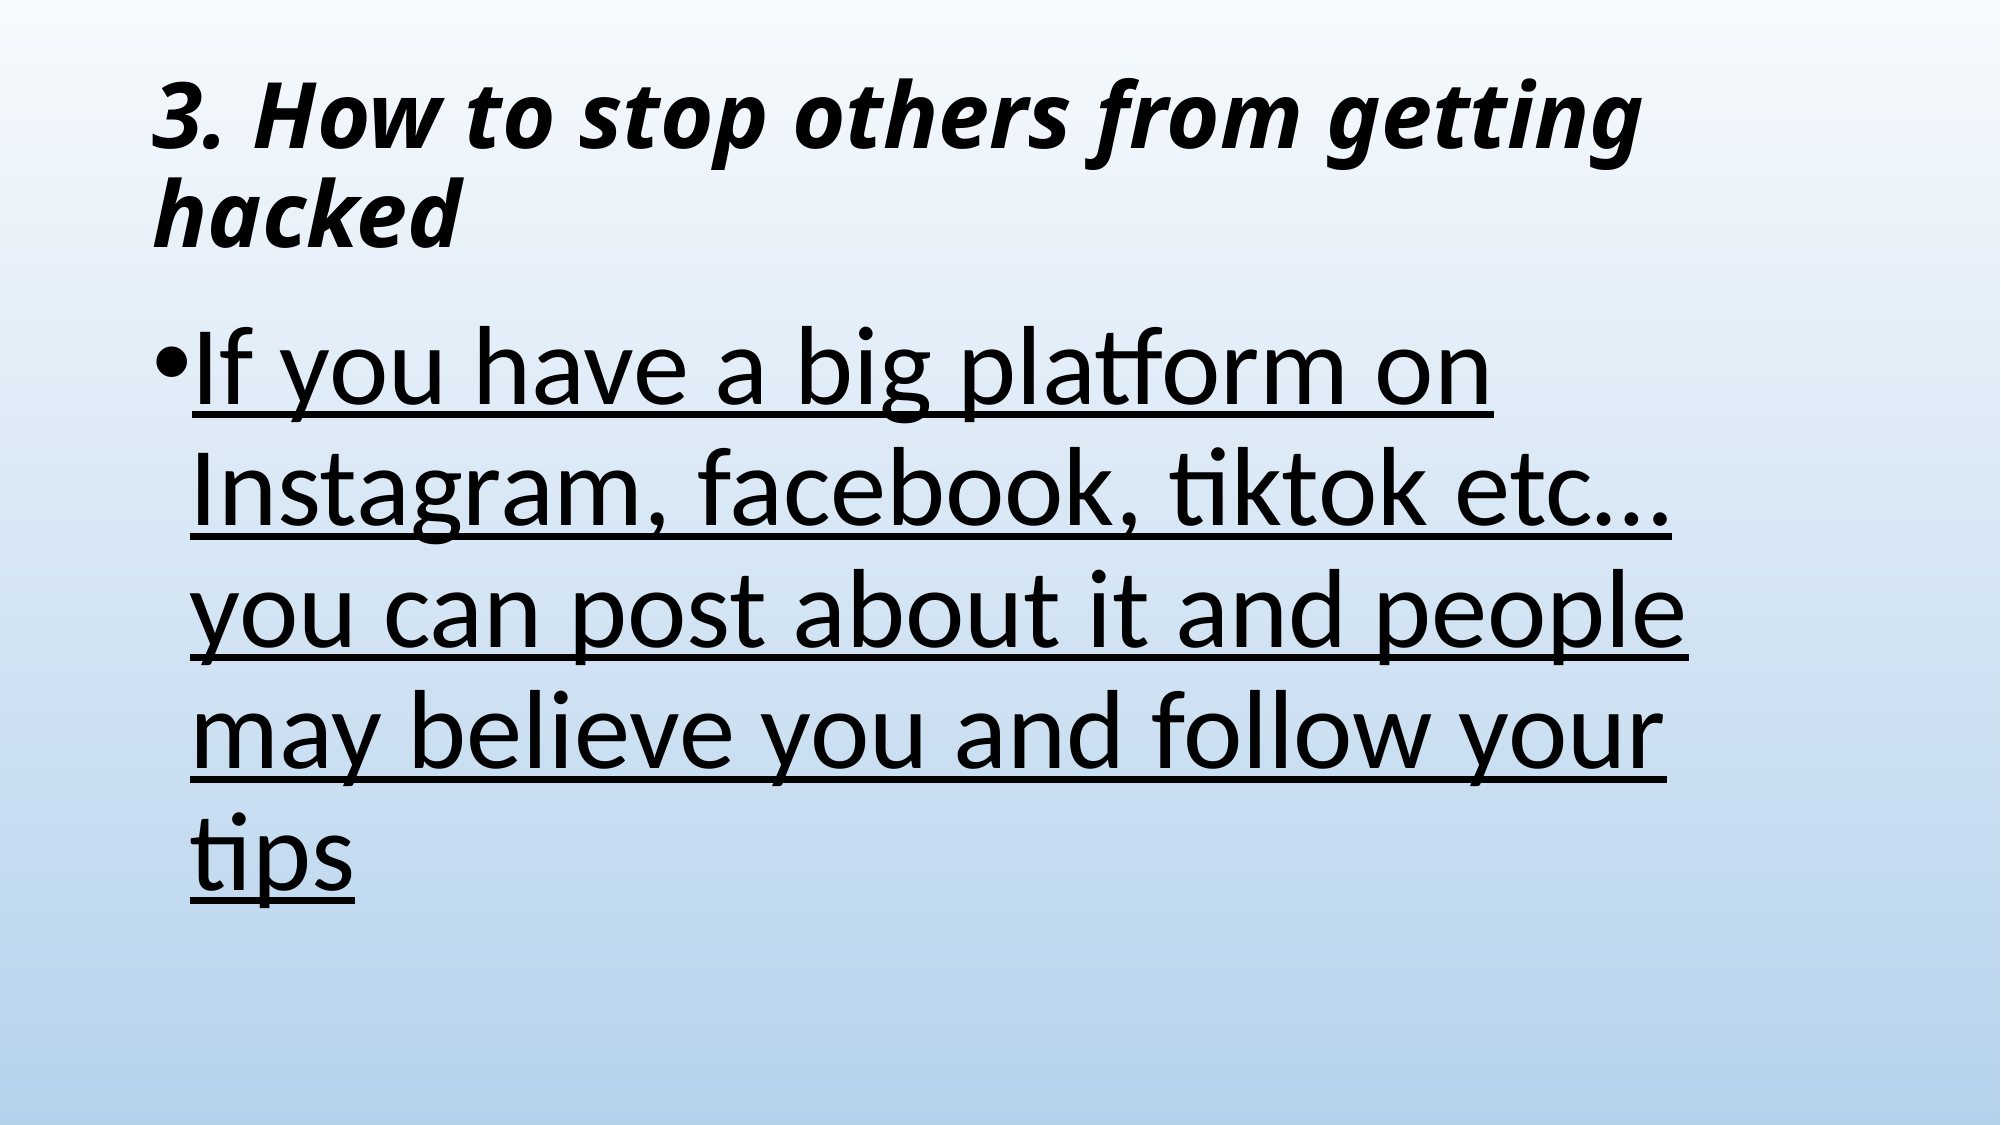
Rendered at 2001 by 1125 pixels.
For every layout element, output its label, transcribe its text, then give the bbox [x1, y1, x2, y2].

list If you have a big platform on Instagram, facebook, tiktok etc… you can post about it and people may believe you and follow your tips [137, 299, 1863, 1014]
title 3. How to stop others from getting hacked [137, 59, 1863, 278]
